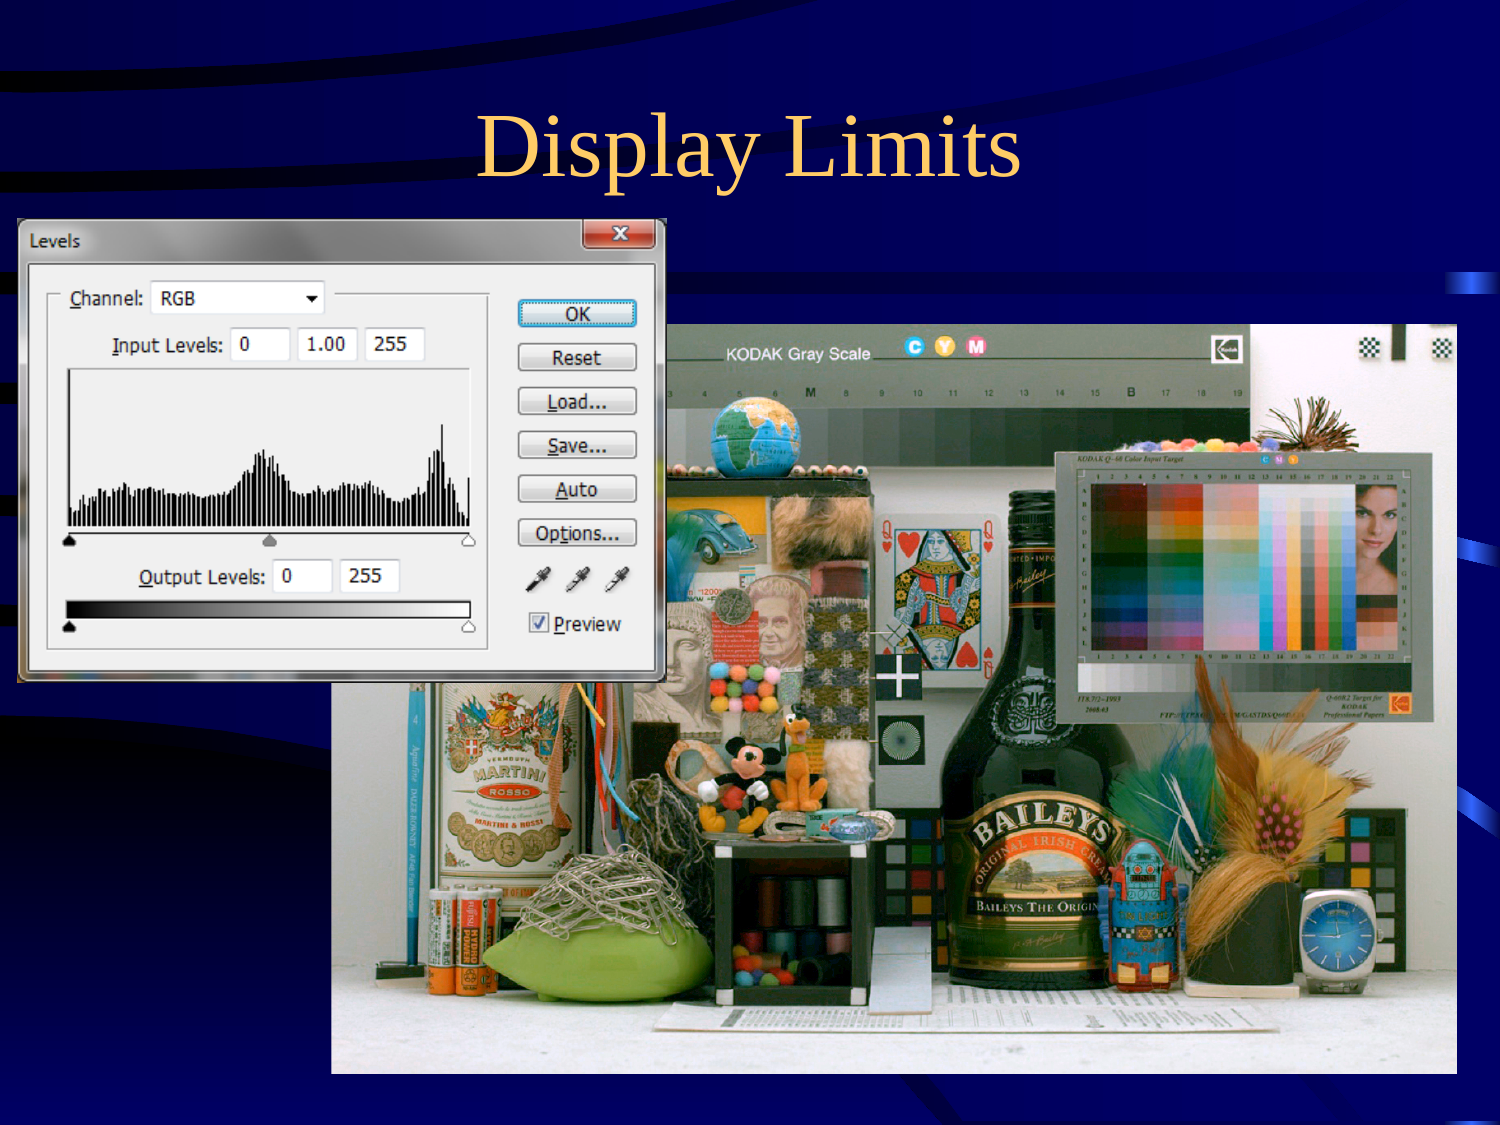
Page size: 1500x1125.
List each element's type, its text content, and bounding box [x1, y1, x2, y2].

title Display Limits [112, 45, 1388, 234]
picture [17, 218, 1458, 1075]
